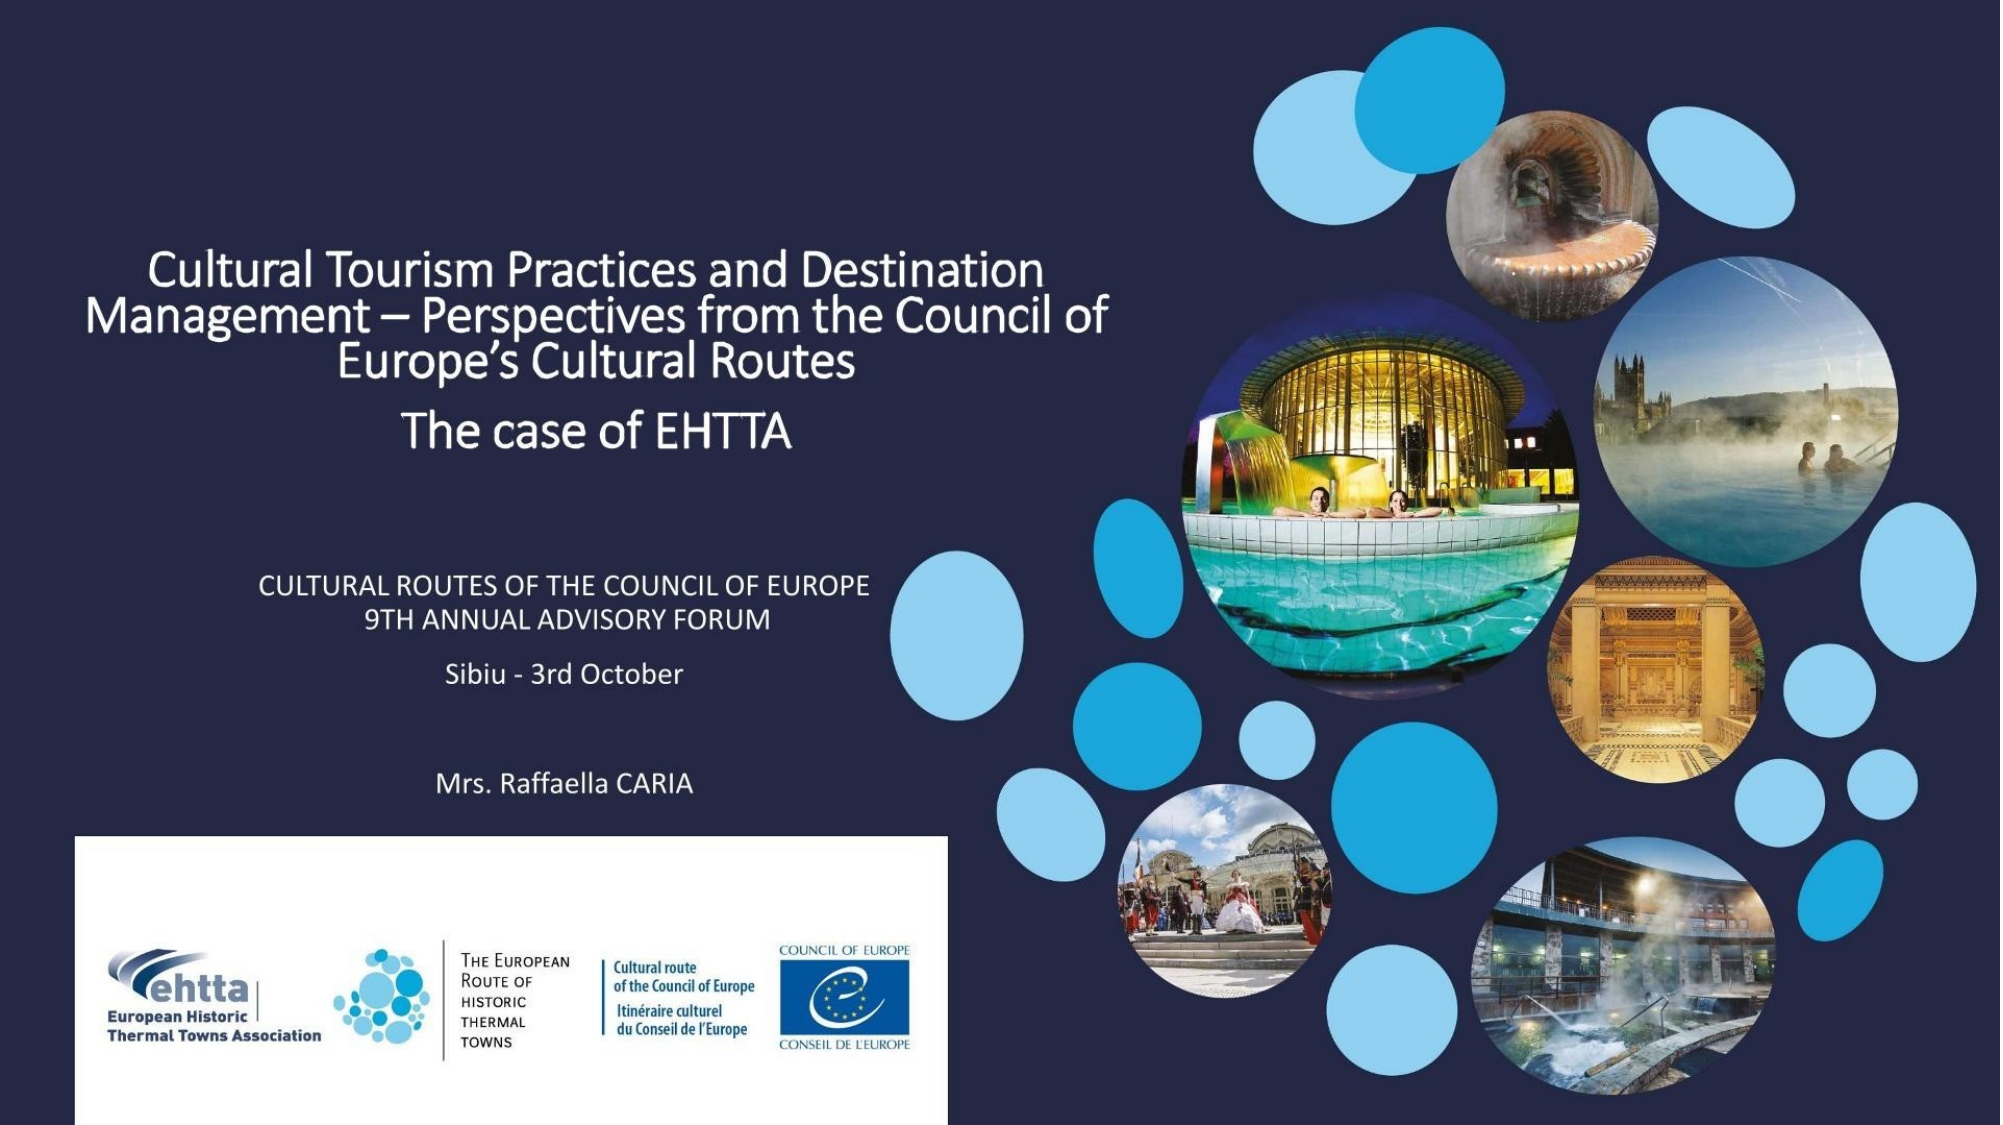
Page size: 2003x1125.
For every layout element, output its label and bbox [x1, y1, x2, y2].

text_box [0, 0, 2000, 1125]
